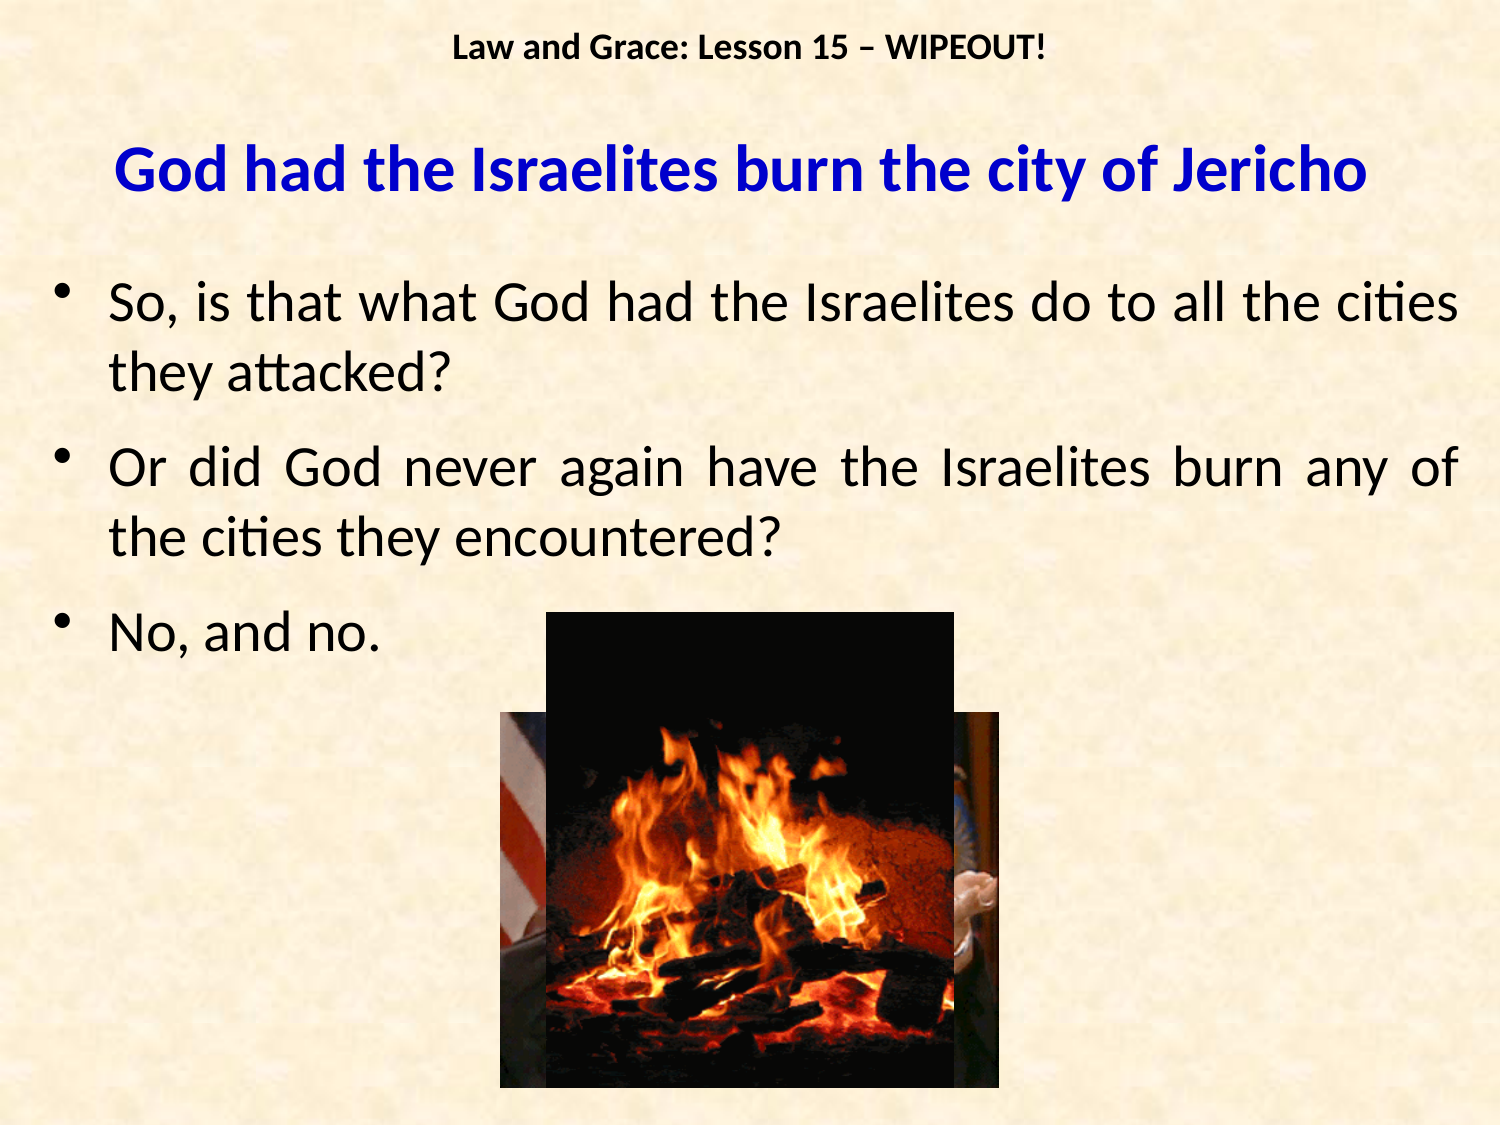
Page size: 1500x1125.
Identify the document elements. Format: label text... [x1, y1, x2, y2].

title God had the Israelites burn the city of Jericho [93, 112, 1407, 217]
picture [0, 0, 1500, 1125]
text_box Law and Grace: Lesson 15 – WIPEOUT! [174, 14, 1325, 74]
list So, is that what God had the Israelites do to all the cities they attacked? Or did God never again have the Israelites burn any of the cities they encountered? No, and no. [37, 255, 1475, 681]
